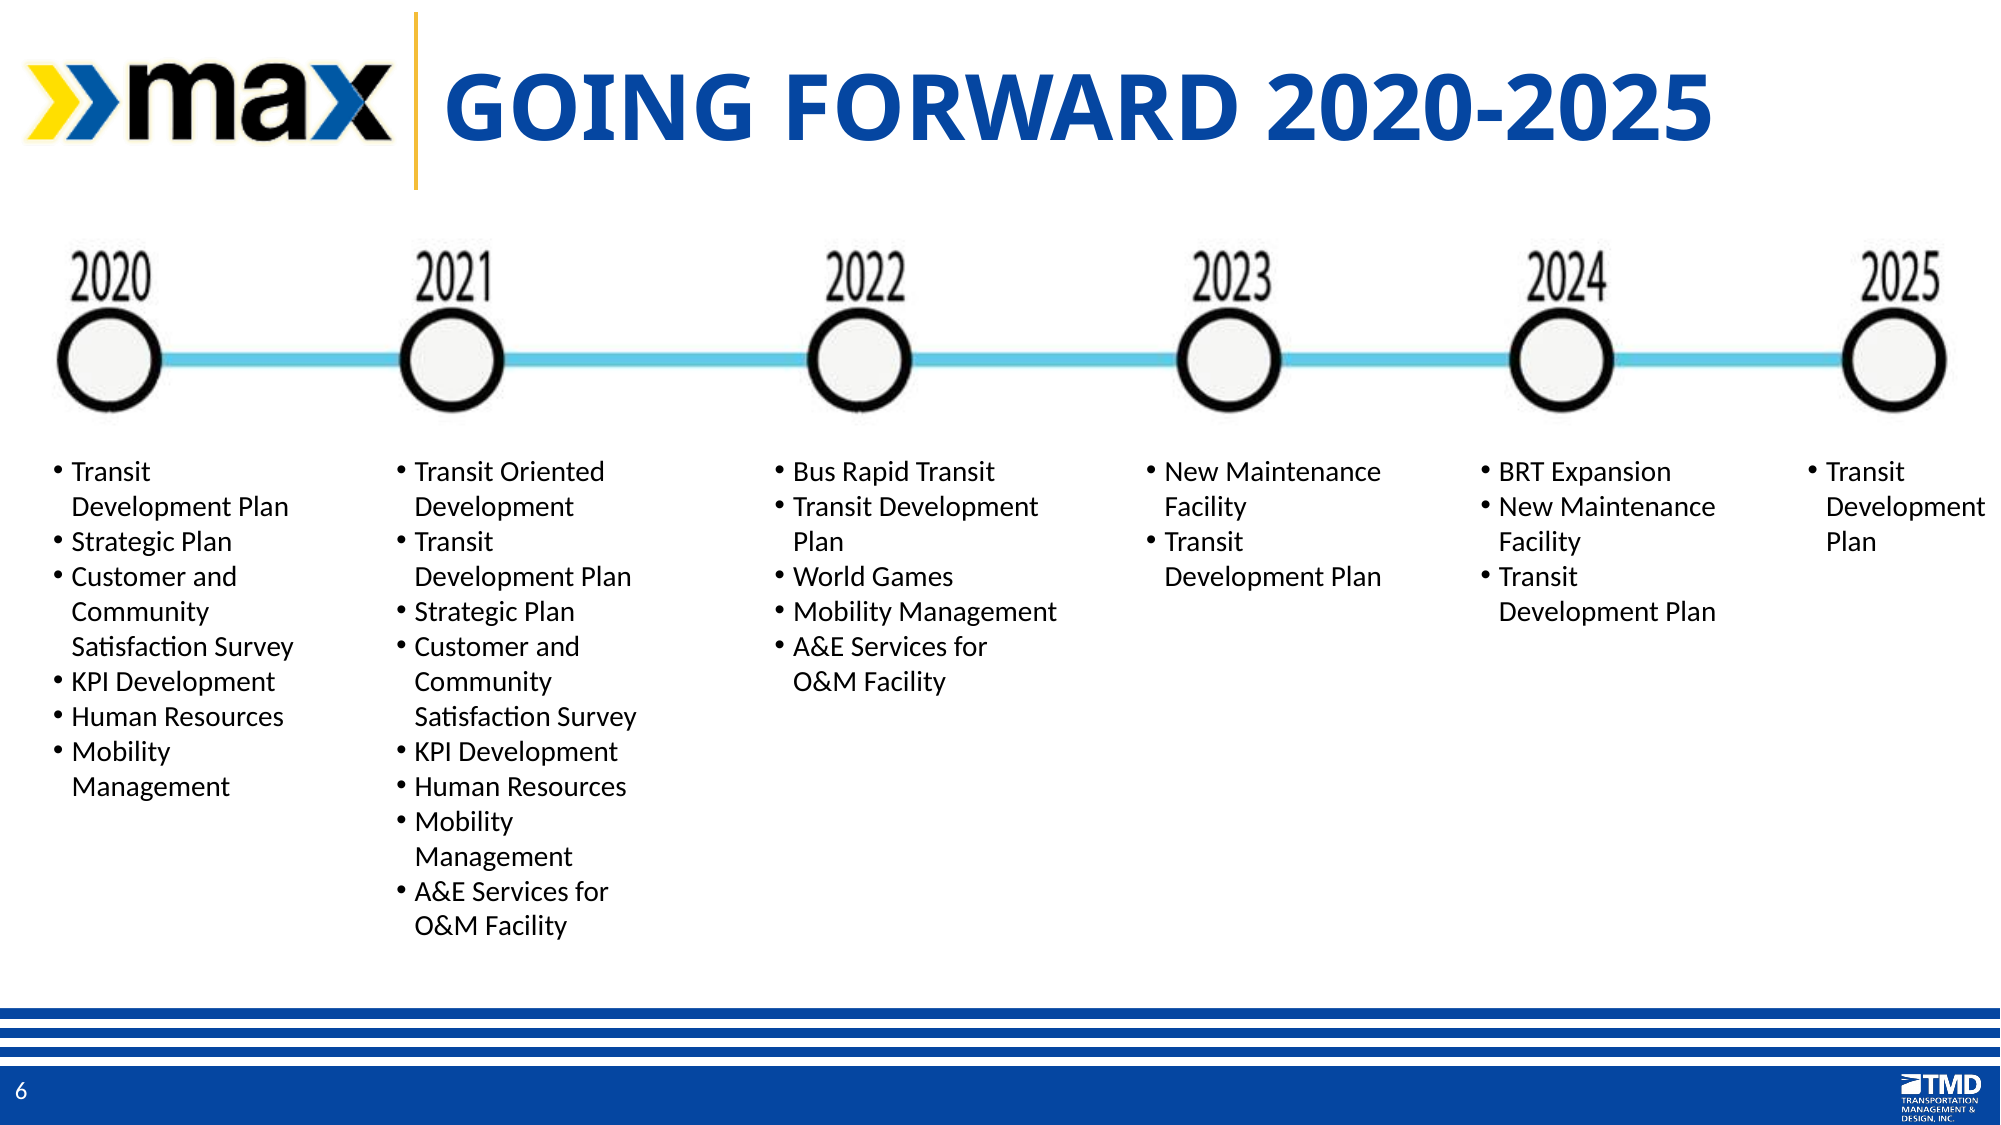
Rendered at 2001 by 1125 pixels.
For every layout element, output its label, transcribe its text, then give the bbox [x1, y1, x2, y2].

text_box BRT Expansion New Maintenance Facility Transit Development Plan [1465, 444, 1741, 670]
title GOING FORWARD 2020-2025 [427, 22, 1941, 201]
text_box Transit Oriented Development Transit Development Plan Strategic Plan Customer and Community Satisfaction Survey KPI Development Human Resources Mobility Management A&E Services for O&M Facility [381, 444, 672, 995]
picture [15, 40, 405, 162]
text_box Transit Development Plan Strategic Plan Customer and Community Satisfaction Survey KPI Development Human Resources Mobility Management [38, 444, 315, 810]
text_box New Maintenance Facility Transit Development Plan [1131, 444, 1408, 600]
picture [38, 223, 1962, 437]
text_box Transit Development Plan [1792, 444, 2000, 565]
picture [1894, 1066, 1987, 1125]
slide_number 6 [0, 1067, 73, 1125]
text_box Bus Rapid Transit Transit Development Plan World Games Mobility Management A&E Services for O&M Facility [759, 444, 1073, 740]
